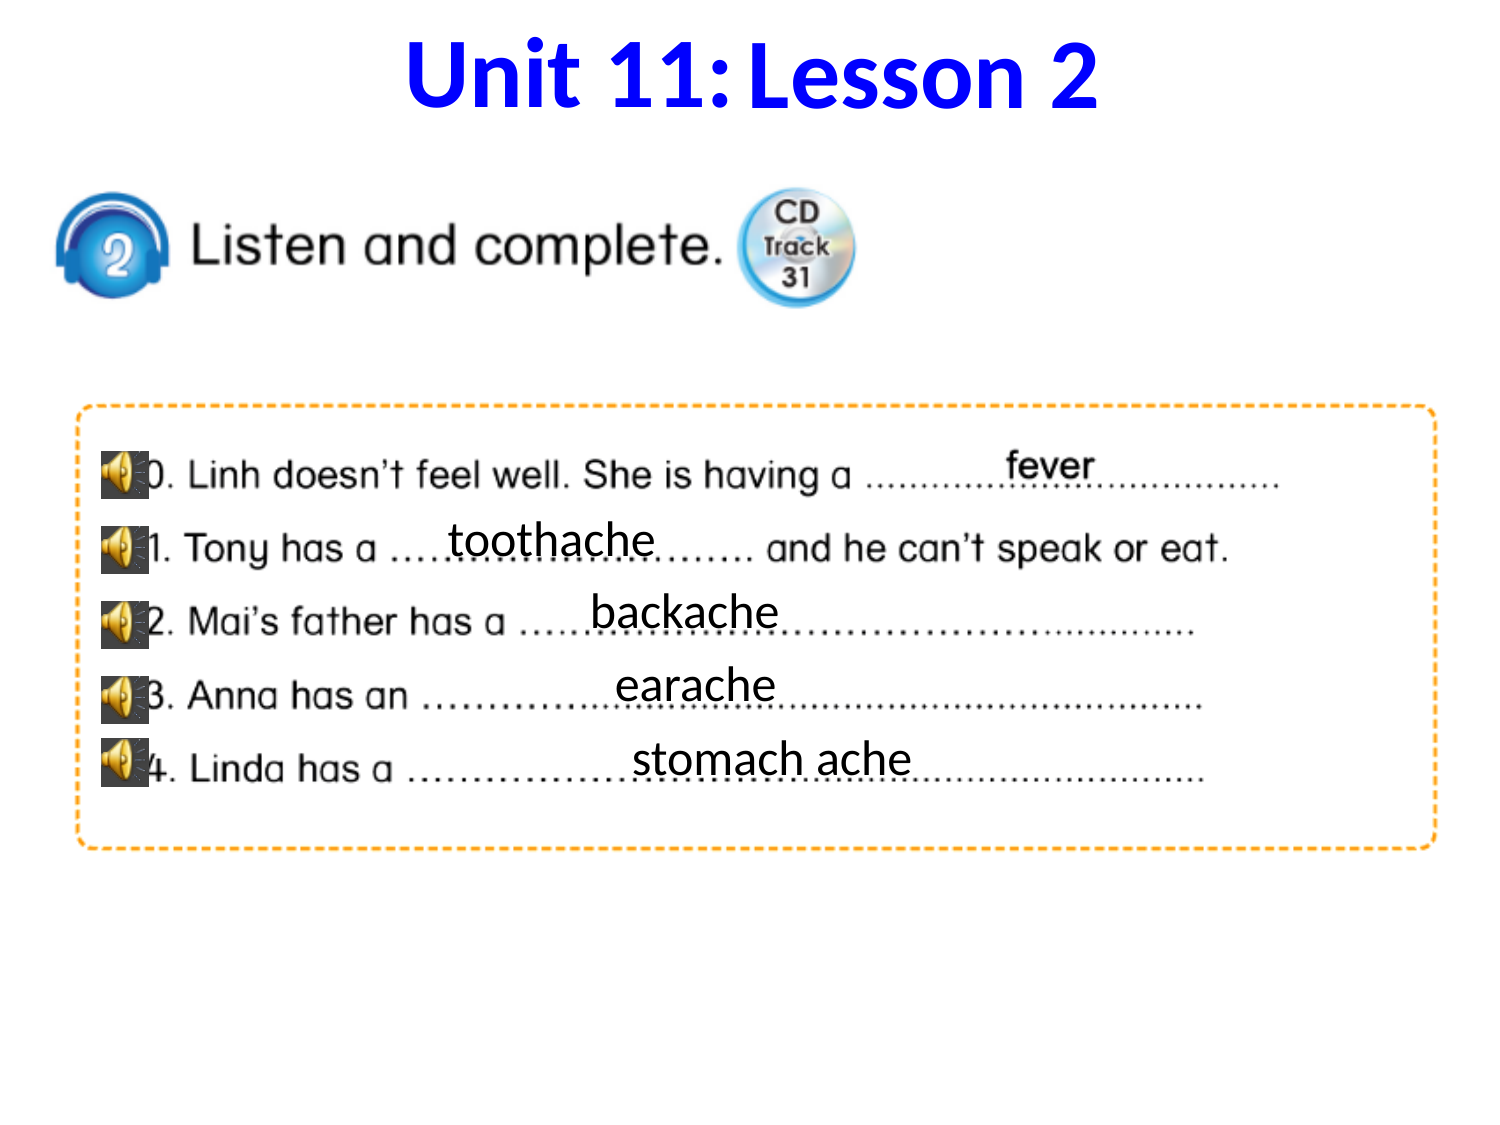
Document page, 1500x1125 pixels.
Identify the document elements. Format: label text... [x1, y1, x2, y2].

picture [63, 387, 1454, 863]
text_box Unit 11: [389, 0, 750, 135]
text_box Lesson 2 [732, 1, 1117, 137]
picture [37, 174, 885, 313]
